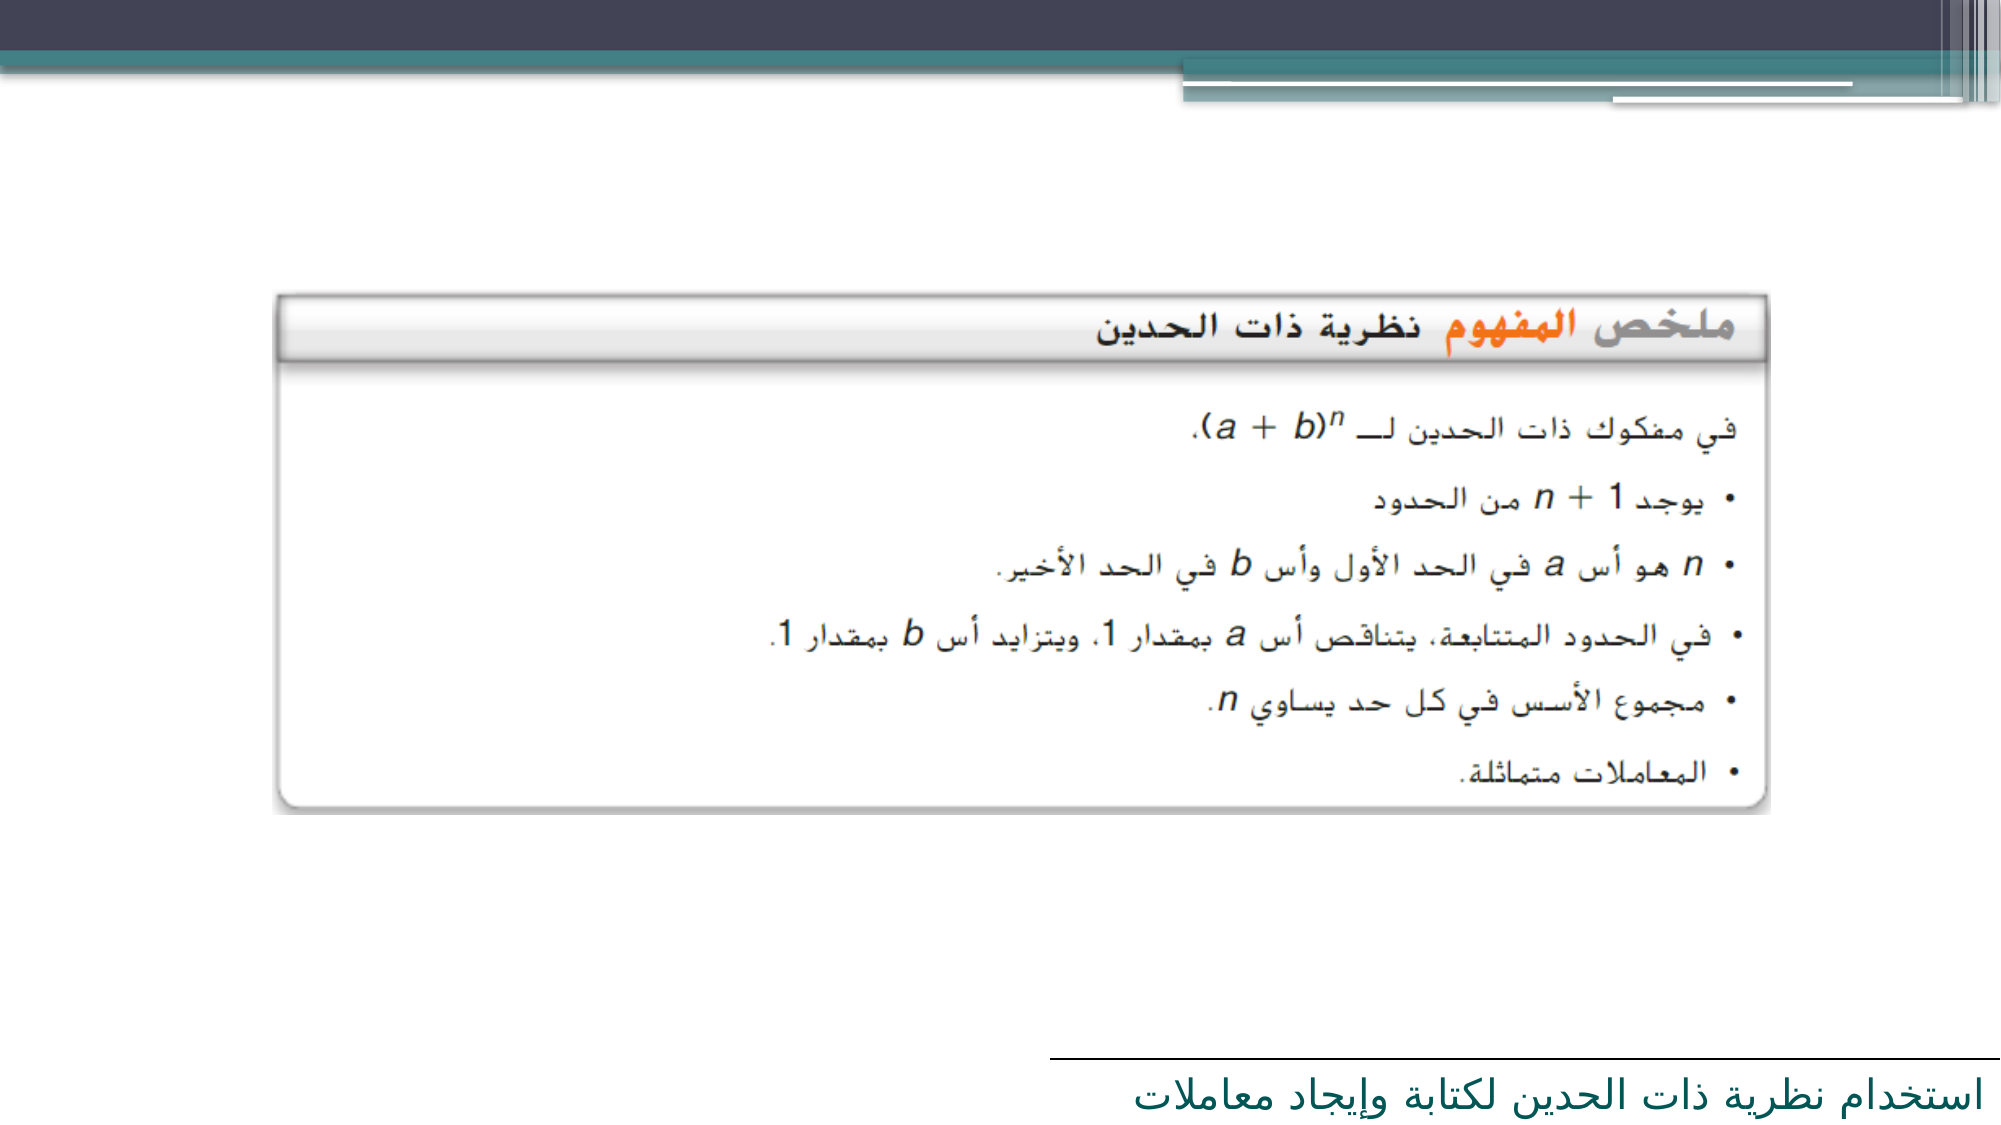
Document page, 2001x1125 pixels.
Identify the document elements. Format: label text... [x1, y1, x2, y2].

picture [272, 289, 1771, 815]
text_box استخدام نظرية ذات الحدين لكتابة وإيجاد معاملات حدود معينة في التعابير ذات الحدين . [1021, 1060, 2000, 1125]
